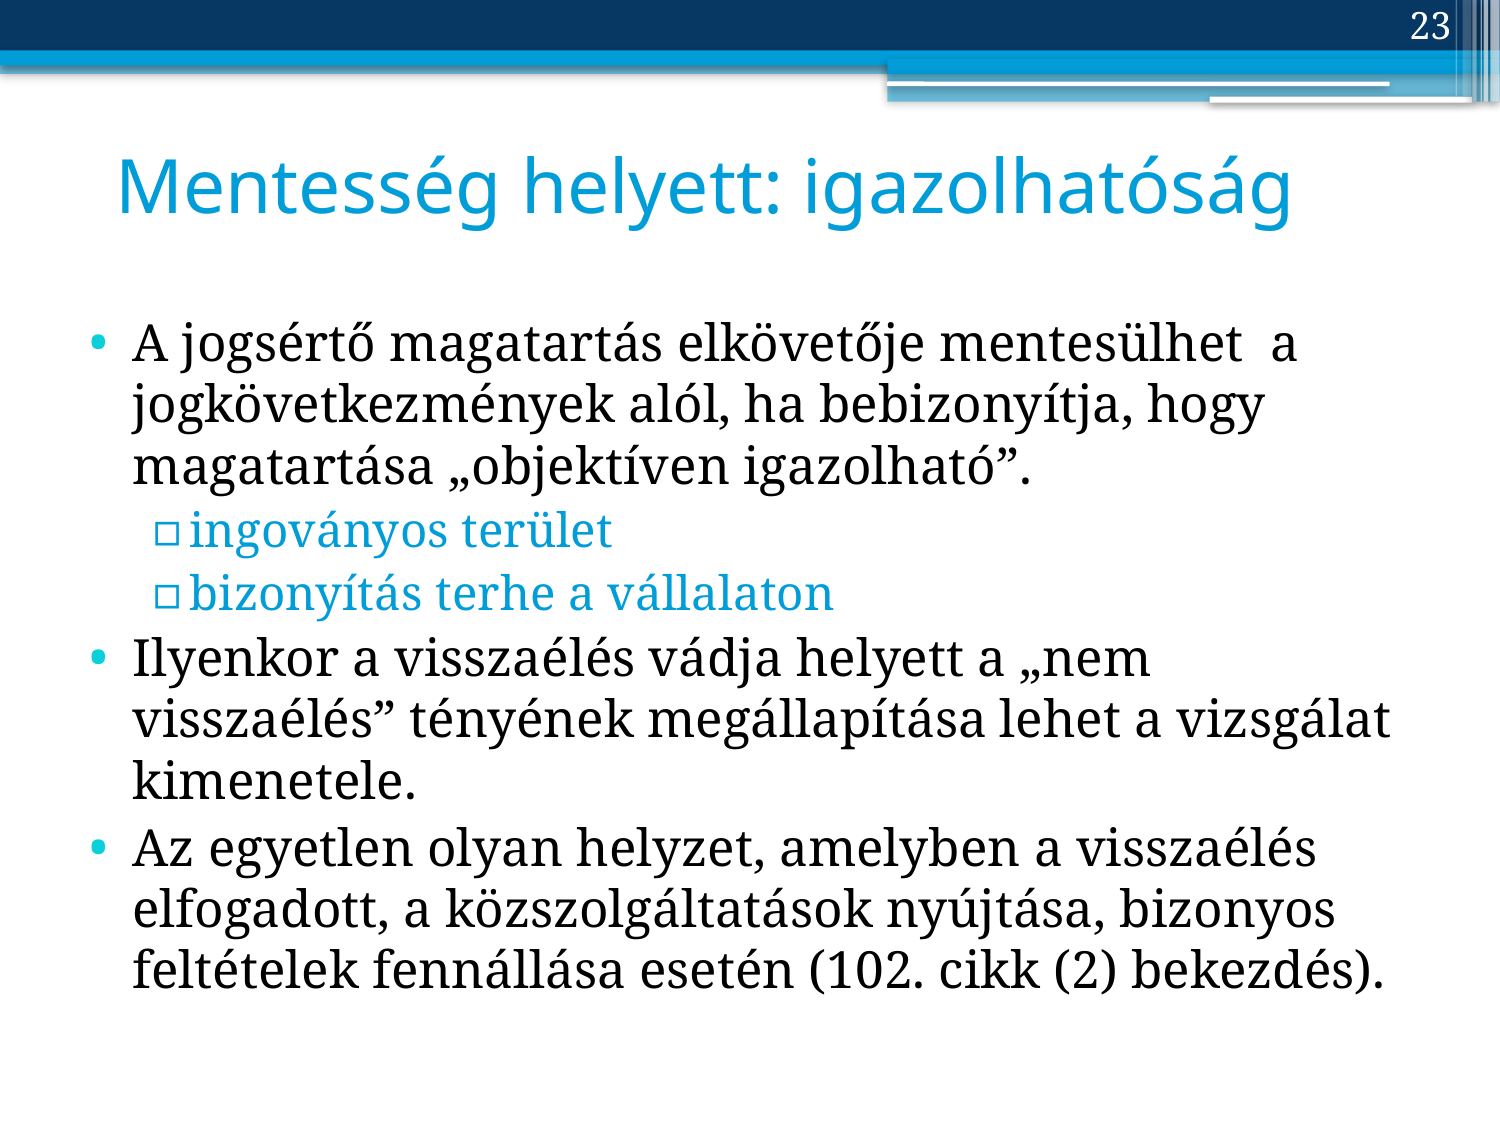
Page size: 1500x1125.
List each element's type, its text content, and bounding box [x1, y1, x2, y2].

slide_number 23 [1341, 0, 1466, 61]
list A jogsértő magatartás elkövetője mentesülhet a jogkövetkezmények alól, ha bebizonyítja, hogy magatartása „objektíven igazolható”. ingoványos terület bizonyítás terhe a vállalaton Ilyenkor a visszaélés vádja helyett a „nem visszaélés” tényének megállapítása lehet a vizsgálat kimenetele. Az egyetlen olyan helyzet, amelyben a visszaélés elfogadott, a közszolgáltatások nyújtása, bizonyos feltételek fennállása esetén (102. cikk (2) bekezdés). [75, 302, 1425, 1008]
title Mentesség helyett: igazolhatóság [100, 101, 1438, 265]
